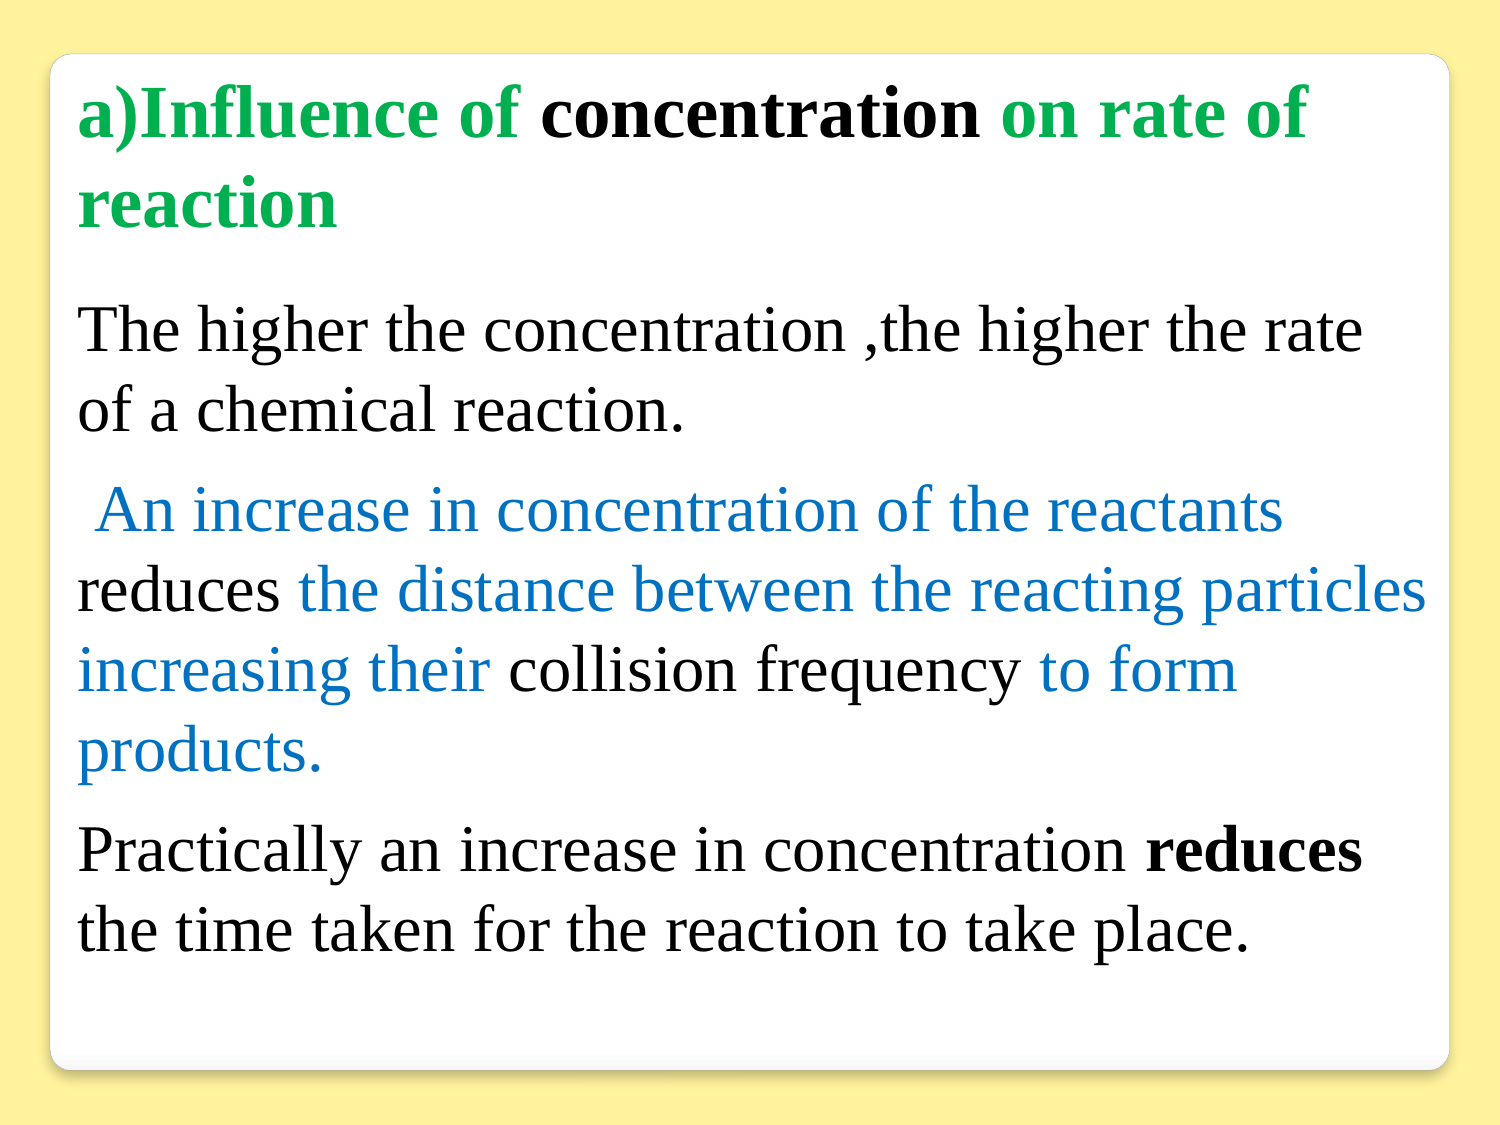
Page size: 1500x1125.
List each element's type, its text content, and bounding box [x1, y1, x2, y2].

text_box a)Influence of concentration on rate of reaction The higher the concentration ,the higher the rate of a chemical reaction. An increase in concentration of the reactants reduces the distance between the reacting particles increasing their collision frequency to form products. Practically an increase in concentration reduces the time taken for the reaction to take place. [62, 54, 1450, 972]
